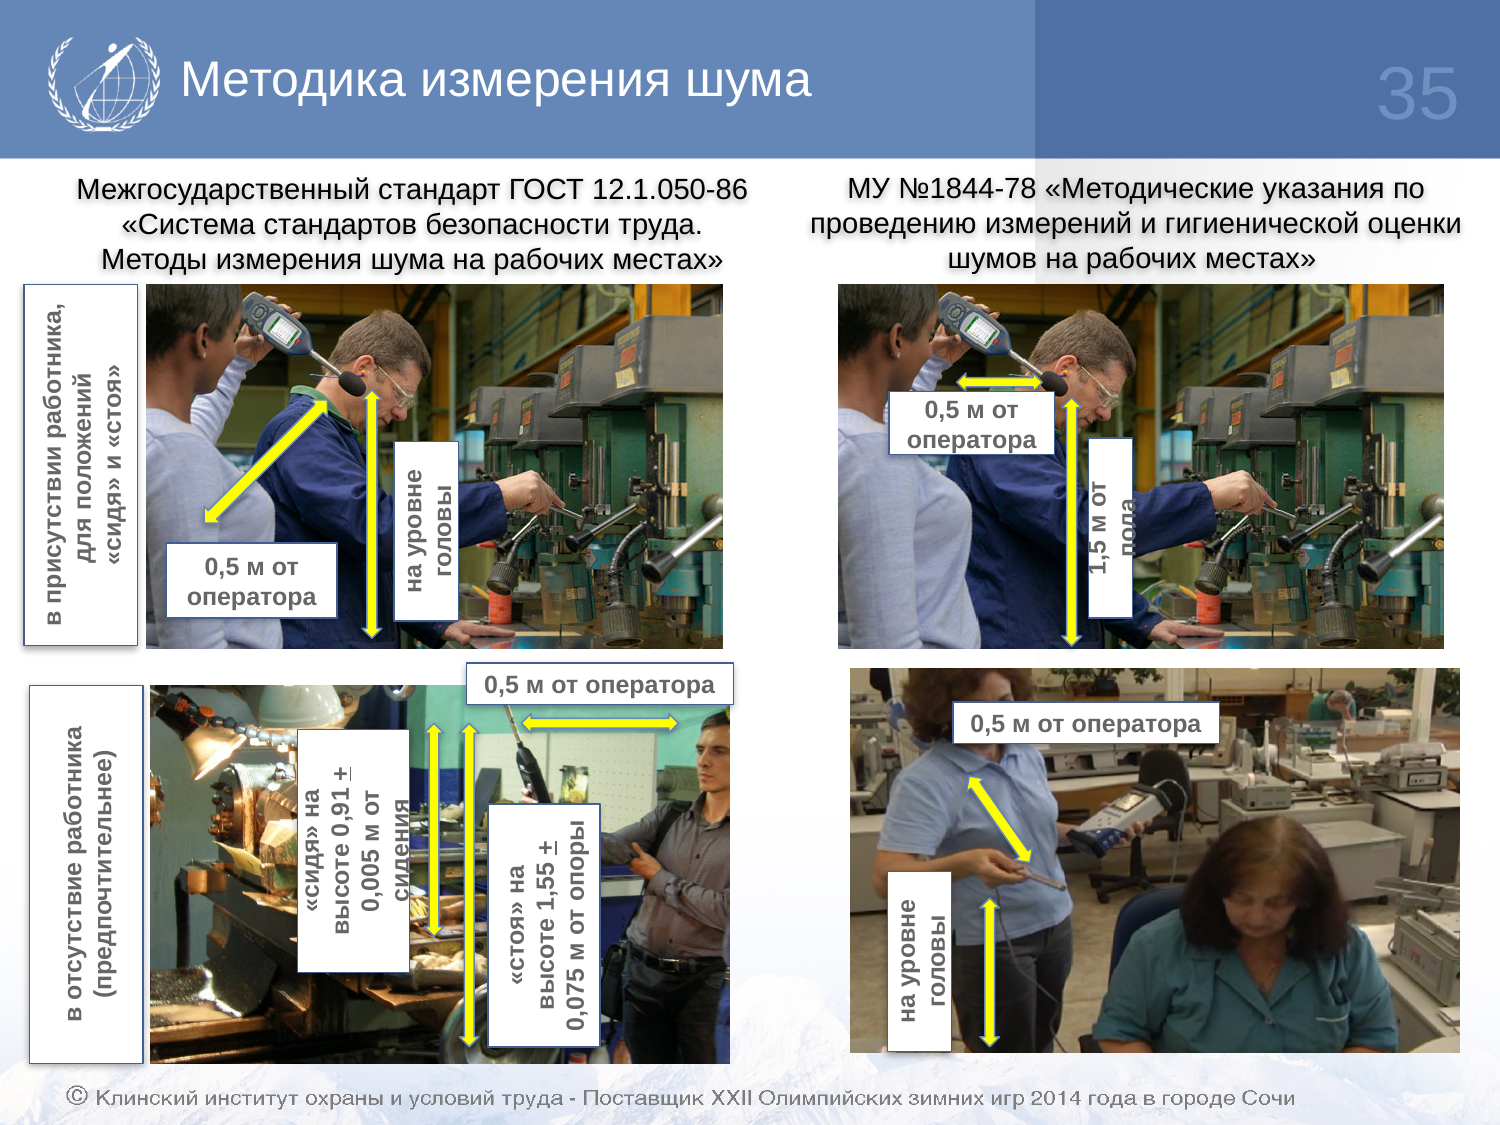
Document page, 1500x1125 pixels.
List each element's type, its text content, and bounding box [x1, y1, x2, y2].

picture [0, 0, 1500, 1125]
text_box Межгосударственный стандарт ГОСТ 12.1.050-86 «Система стандартов безопасности труда. Методы измерения шума на рабочих местах» [55, 160, 771, 286]
title Методика измерения шума [165, 0, 1375, 154]
text_box в отсутствие работника (предпочтительнее) [29, 685, 144, 1064]
text_box в присутствии работника, для положений «сидя» и «стоя» [23, 284, 138, 646]
text_box 35 [1125, 50, 1475, 129]
text_box 0,5 м от оператора [466, 662, 734, 687]
text_box МУ №1844-78 «Методические указания по проведению измерений и гигиенической оценки шумов на рабочих местах» [778, 159, 1494, 285]
